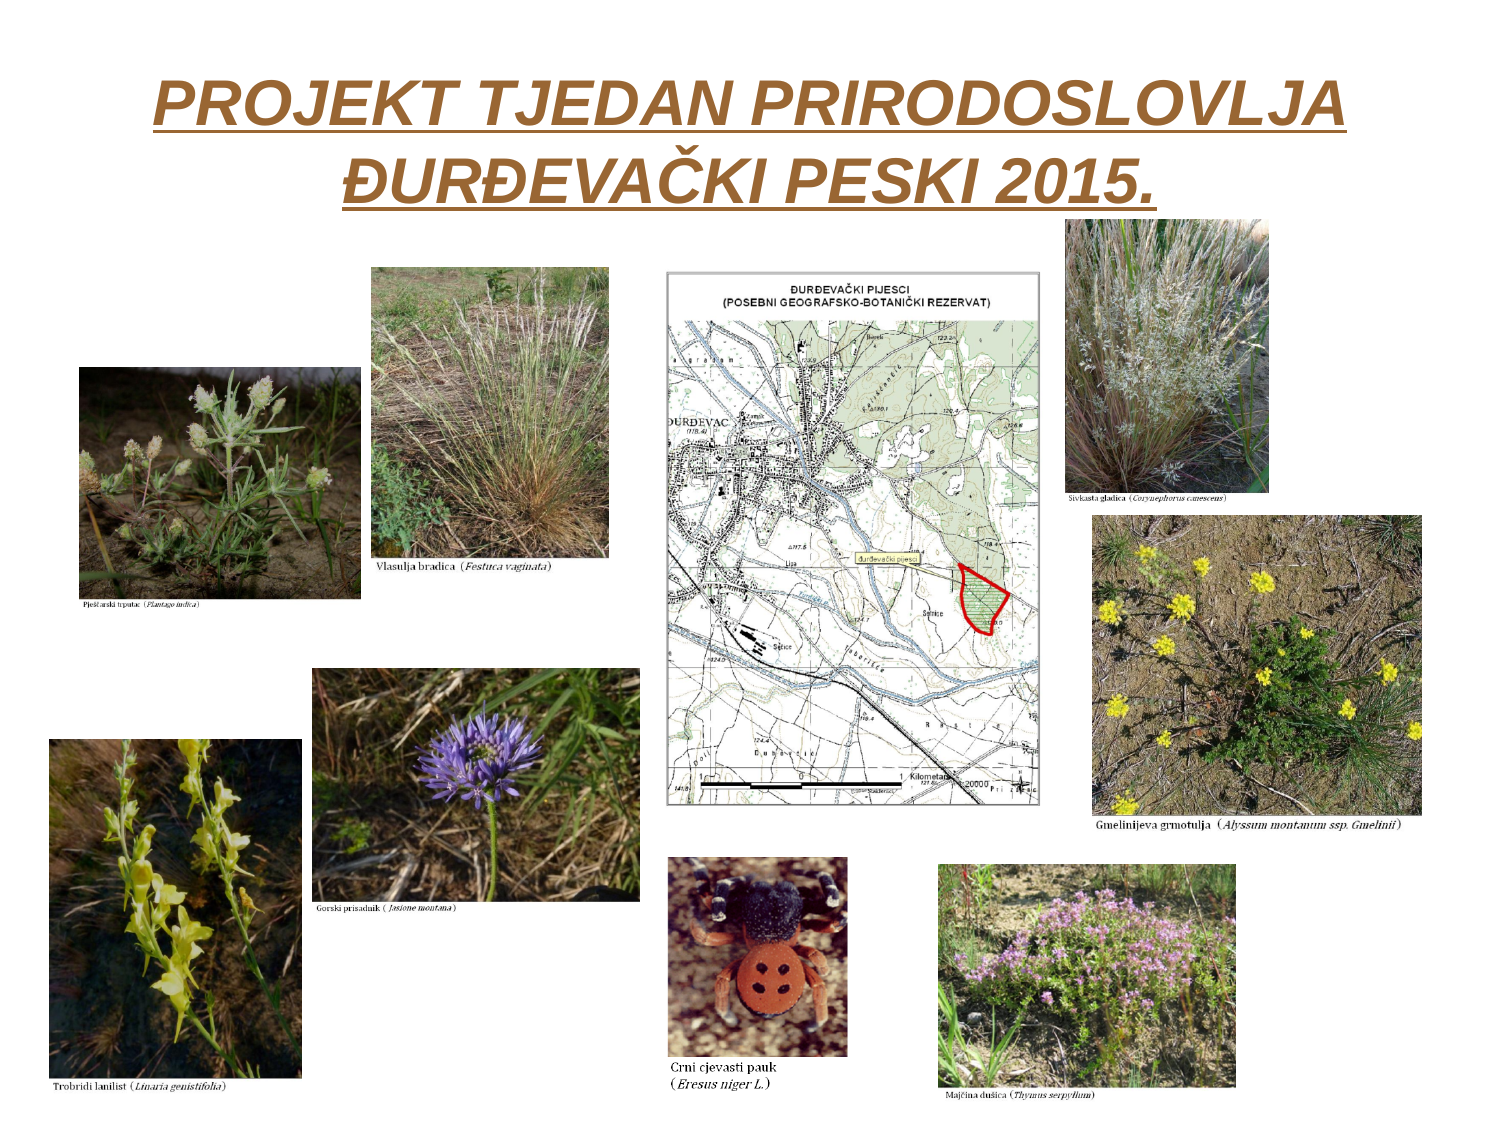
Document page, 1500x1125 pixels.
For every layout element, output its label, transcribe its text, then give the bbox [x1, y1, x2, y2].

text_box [667, 857, 848, 1095]
picture [938, 864, 1236, 1102]
title PROJEKT TJEDAN PRIRODOSLOVLJA ĐURĐEVAČKI PESKI 2015. [75, 45, 1425, 233]
picture [48, 739, 302, 1095]
picture [371, 266, 609, 575]
picture [1092, 514, 1423, 833]
picture [78, 367, 361, 610]
picture [648, 255, 1058, 817]
picture [1065, 219, 1270, 504]
picture [312, 668, 641, 915]
